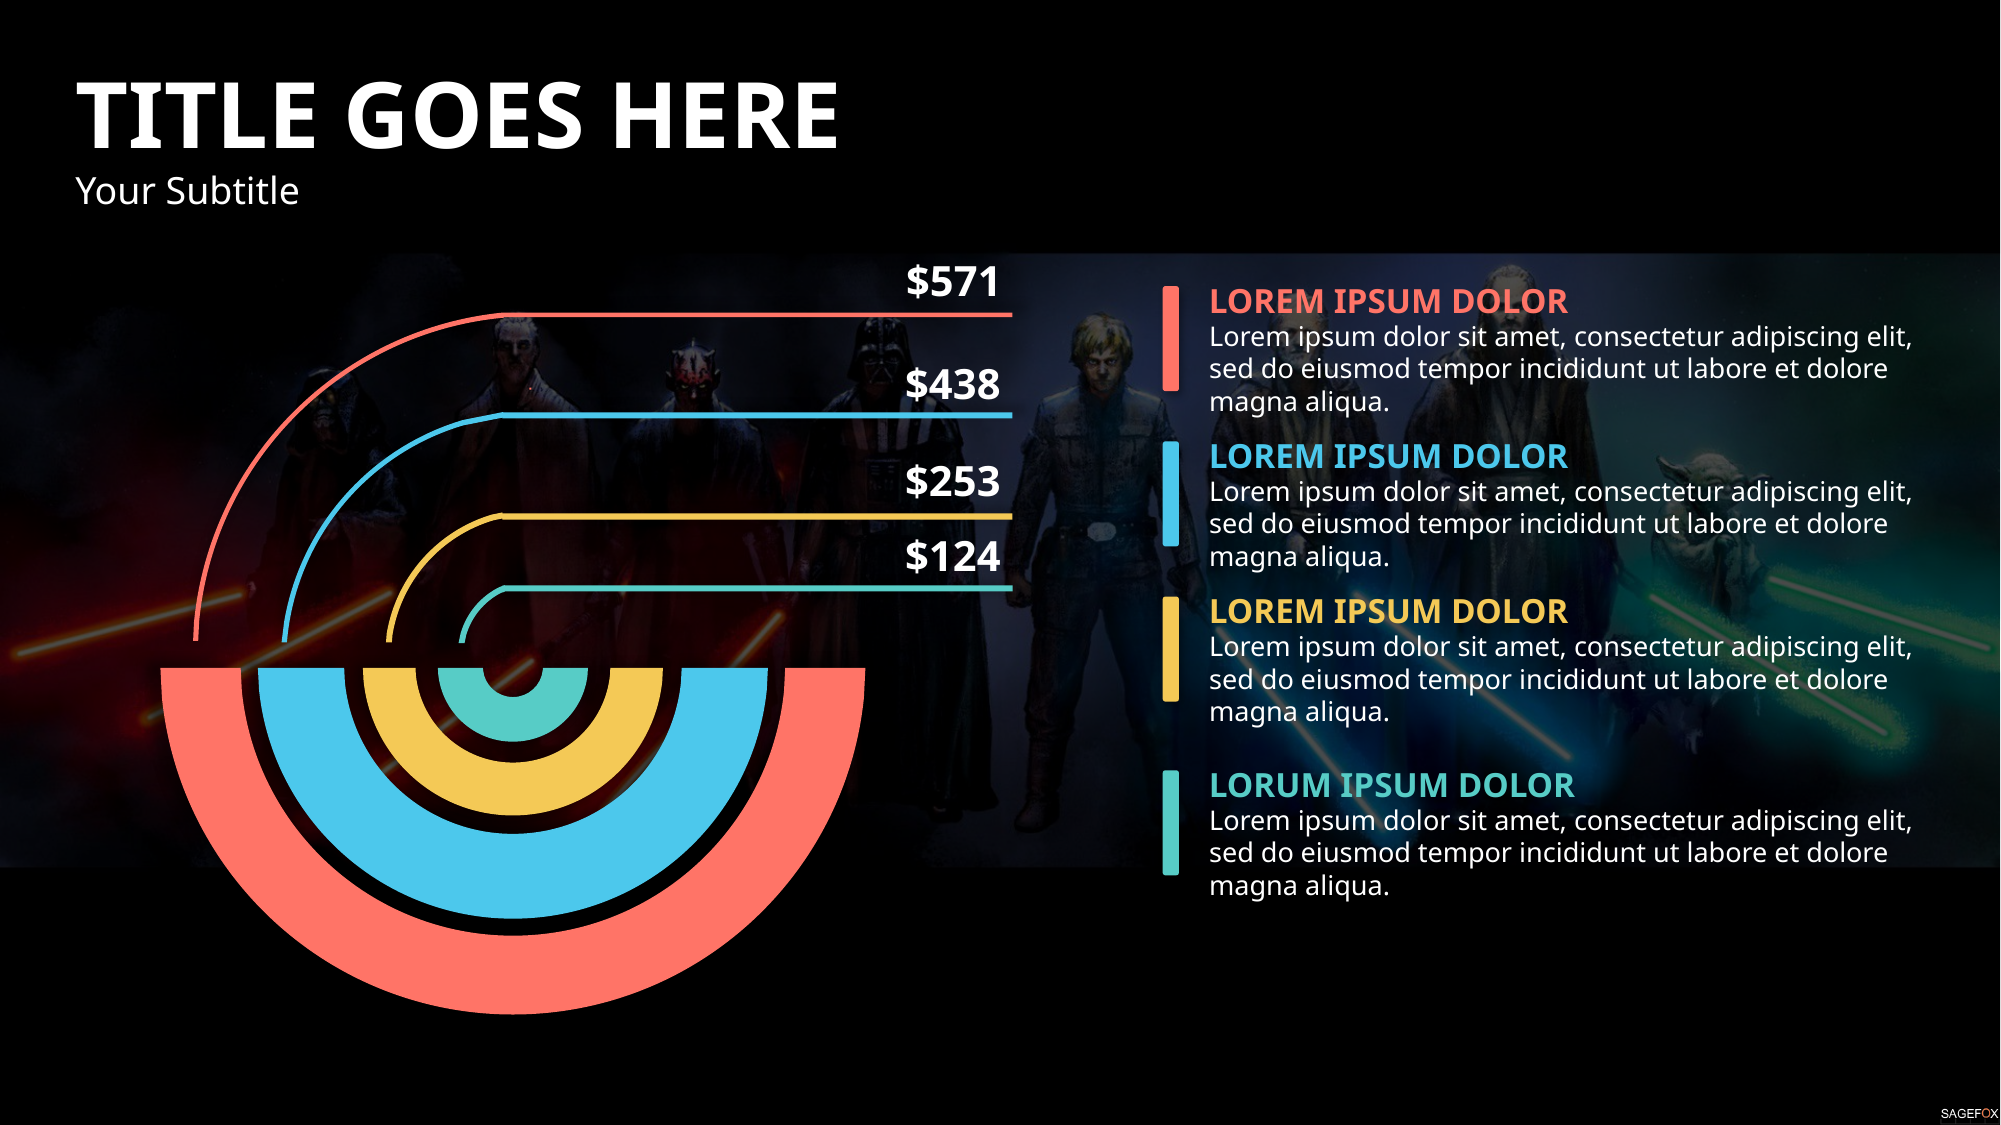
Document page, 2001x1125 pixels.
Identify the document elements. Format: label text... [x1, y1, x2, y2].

text_box [384, 511, 1014, 644]
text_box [1194, 583, 1939, 736]
text_box [280, 410, 1014, 644]
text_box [1194, 272, 1939, 426]
text_box [361, 666, 664, 817]
text_box [1161, 440, 1180, 548]
text_box [1161, 595, 1180, 703]
text_box $253 [871, 450, 1035, 511]
text_box $124 [871, 524, 1035, 585]
text_box [256, 666, 769, 920]
picture [0, 0, 2001, 1125]
text_box [1161, 769, 1180, 877]
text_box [1194, 428, 1939, 581]
text_box TITLE GOES HERE Your Subtitle [60, 49, 1036, 220]
text_box [159, 666, 867, 1016]
text_box [192, 311, 1014, 642]
text_box $438 [871, 352, 1035, 413]
text_box [457, 583, 1014, 645]
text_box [1194, 757, 1939, 910]
text_box $571 [872, 249, 1036, 310]
text_box [1161, 285, 1180, 393]
text_box [436, 666, 589, 743]
